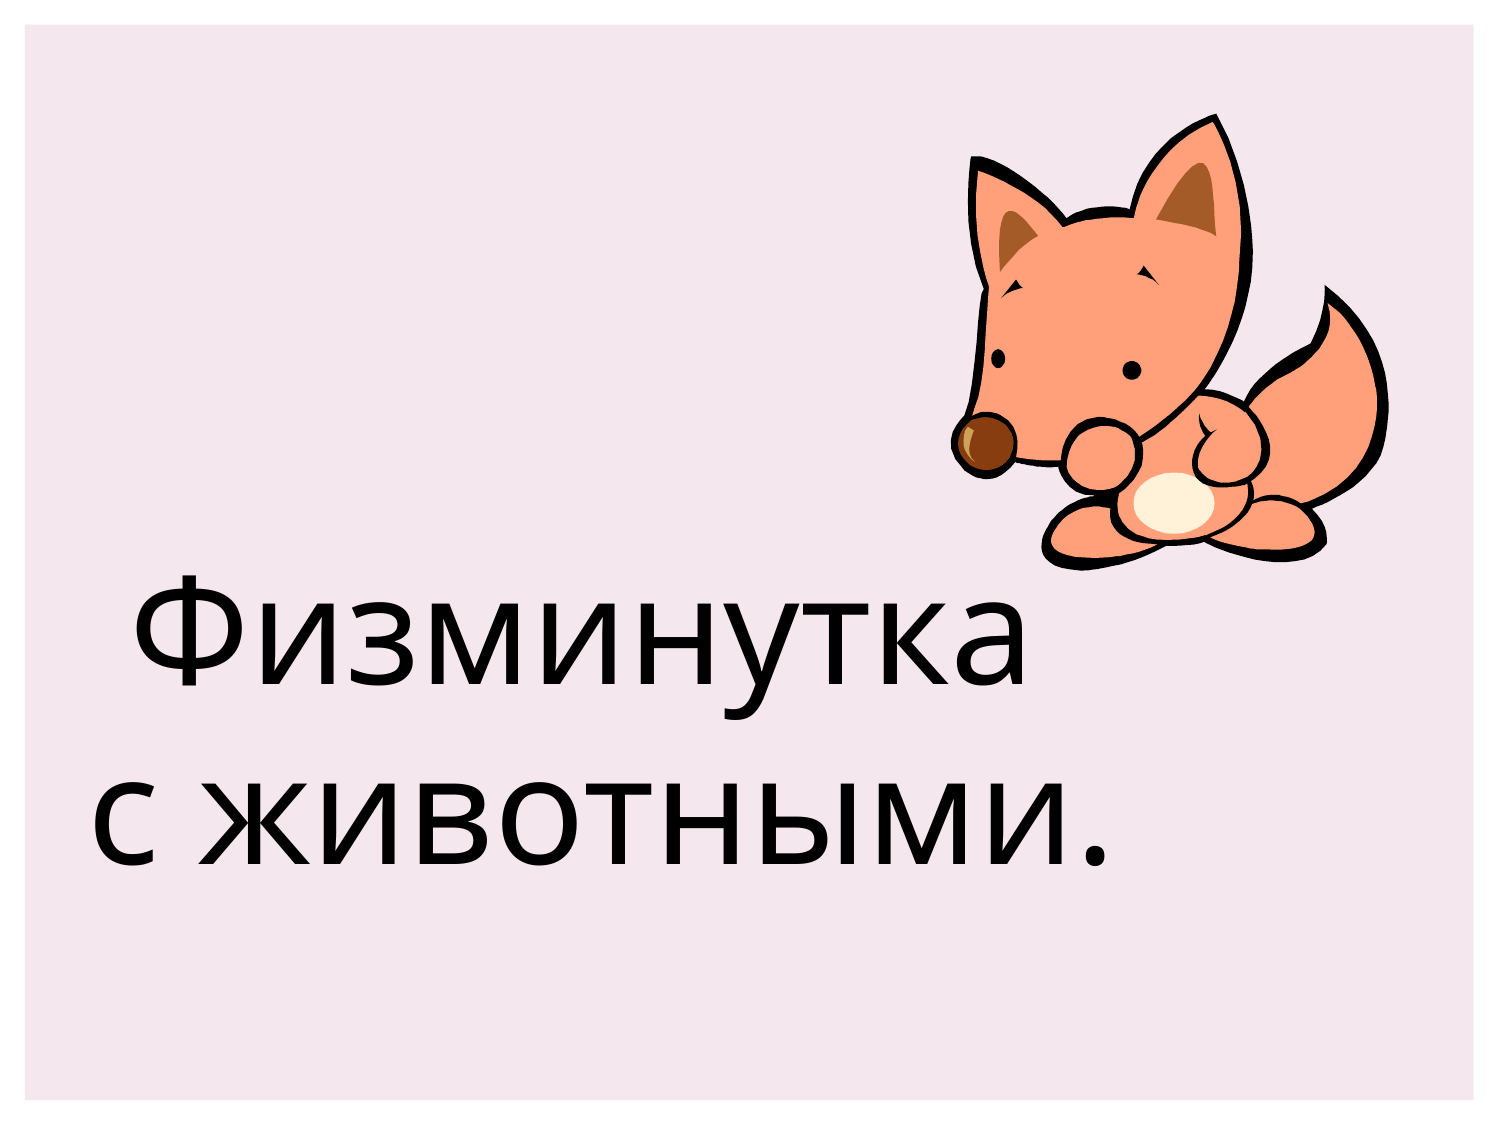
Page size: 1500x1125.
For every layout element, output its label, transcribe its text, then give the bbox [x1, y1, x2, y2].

text_box Физминутка с животными. [73, 527, 1131, 903]
picture [950, 113, 1389, 571]
